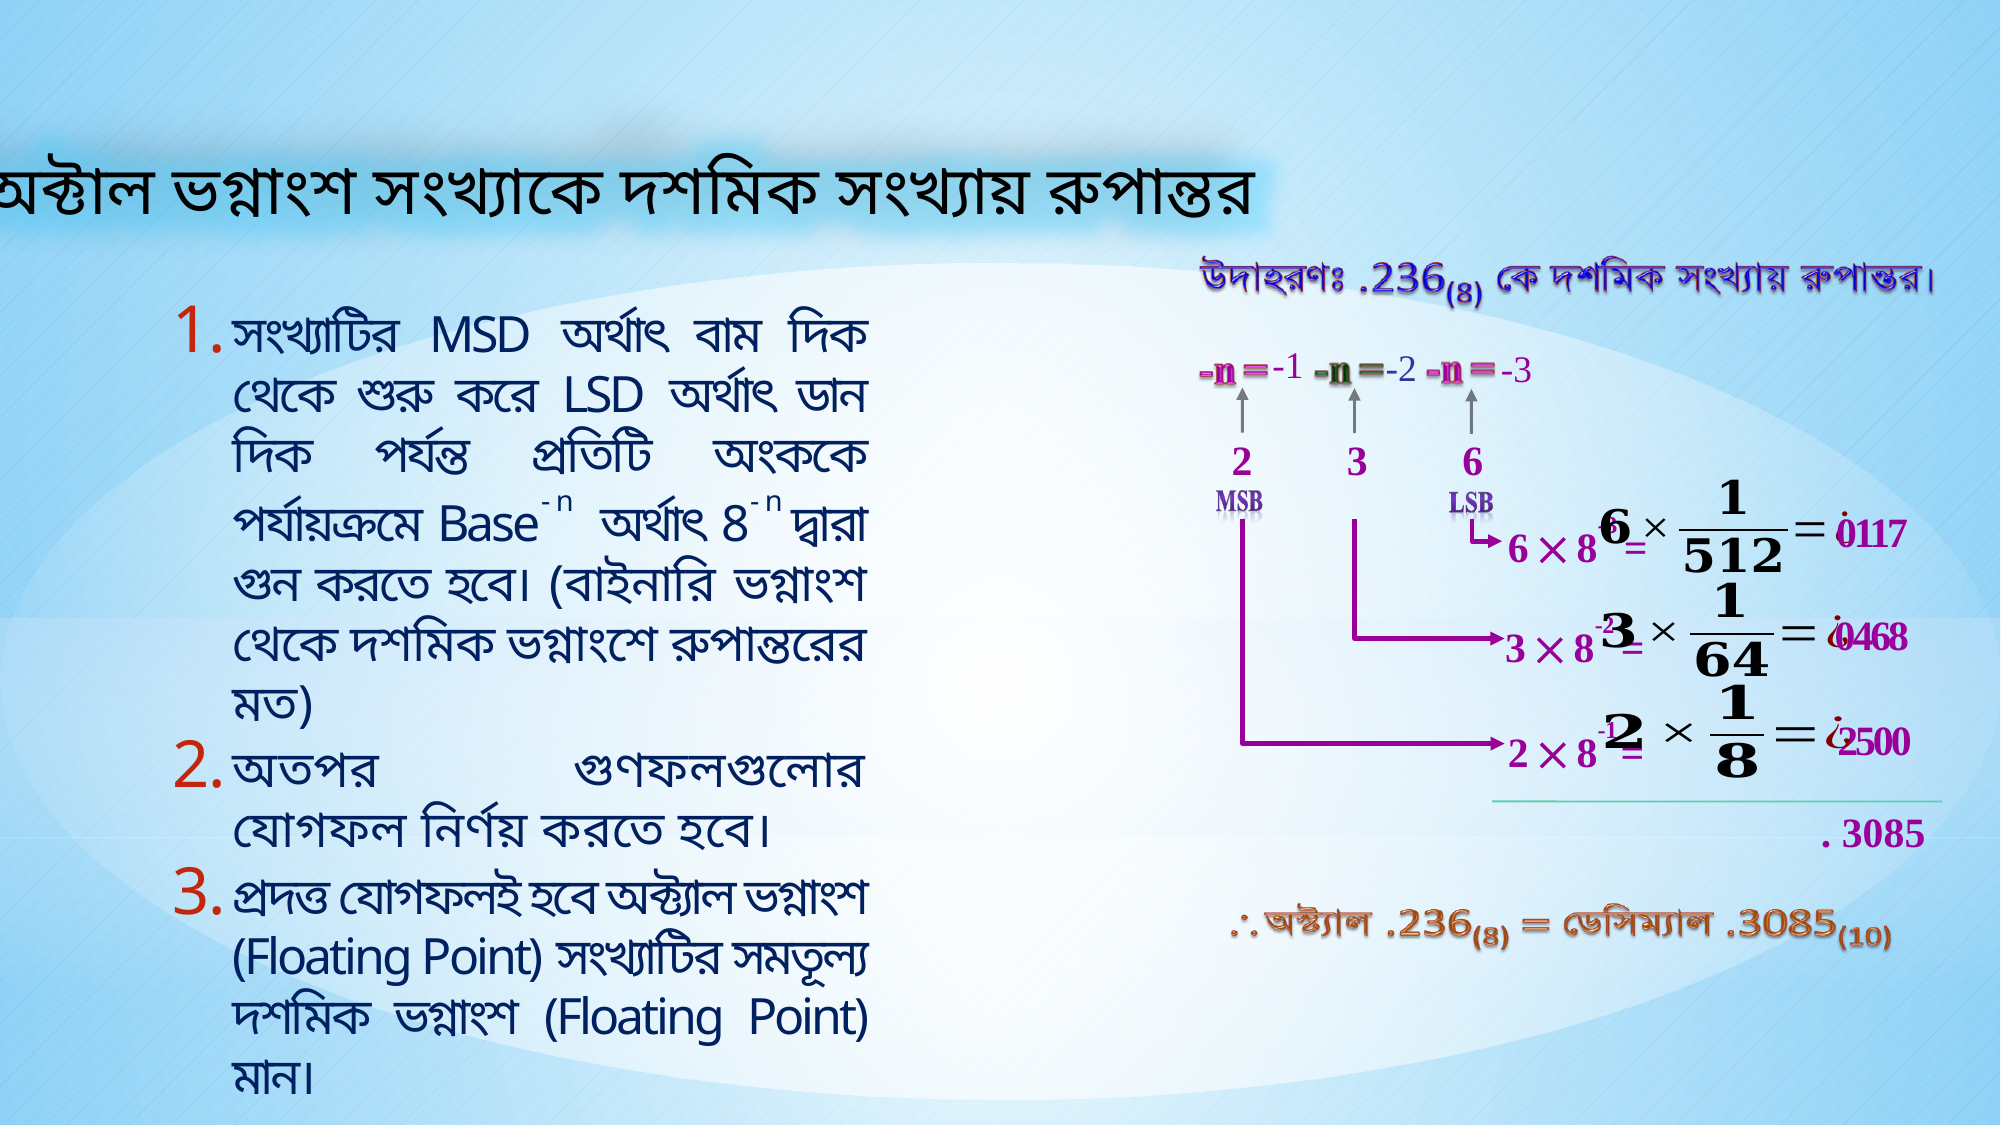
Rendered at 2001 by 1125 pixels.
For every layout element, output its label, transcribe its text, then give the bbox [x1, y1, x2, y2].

text_box -2 [1370, 336, 1415, 397]
text_box [1472, 533, 1493, 548]
picture [1205, 473, 1266, 527]
picture [1187, 334, 1288, 401]
picture [1225, 897, 1897, 958]
text_box 6  8- 3 = [1493, 501, 1681, 578]
text_box [1242, 527, 1505, 750]
text_box [1240, 401, 1244, 433]
text_box 2 3 6 [1216, 426, 1519, 492]
picture [1301, 340, 1404, 417]
text_box . 3085 [1806, 798, 1946, 863]
picture [1415, 333, 1515, 399]
text_box [1465, 399, 1478, 434]
text_box 3  8- 2 = [1490, 601, 1678, 679]
text_box -1 [1257, 333, 1331, 394]
text_box 2  8- 1 = [1493, 706, 1681, 784]
picture [1434, 474, 1504, 533]
text_box -3 [1515, 337, 1565, 398]
picture [1186, 241, 1943, 318]
text_box অক্টাল ভগ্নাংশ সংখ্যাকে দশমিক সংখ্যায় রুপান্তর [0, 140, 1270, 236]
list সংখ্যাটির MSD অর্থাৎ বাম দিক থেকে শুরু করে LSD অর্থাৎ ডান দিক পর্যন্ত প্রতিটি অংককে পর্যায়ক্রমে Base- n অর্থাৎ 8- n দ্বারা গুন করতে হবে। (বাইনারি ভগ্নাংশ থেকে দশমিক ভগ্নাংশে রুপান্তরের মত) অতপর গুণফলগুলোর যোগফল নির্ণয় করতে হবে। প্রদত্ত যোগফলই হবে অক্ট্যাল ভগ্নাংশ (Floating Point) সংখ্যাটির সমতূল্য দশমিক ভগ্নাংশ (Floating Point) মান। [157, 295, 881, 1063]
text_box [1354, 518, 1490, 639]
